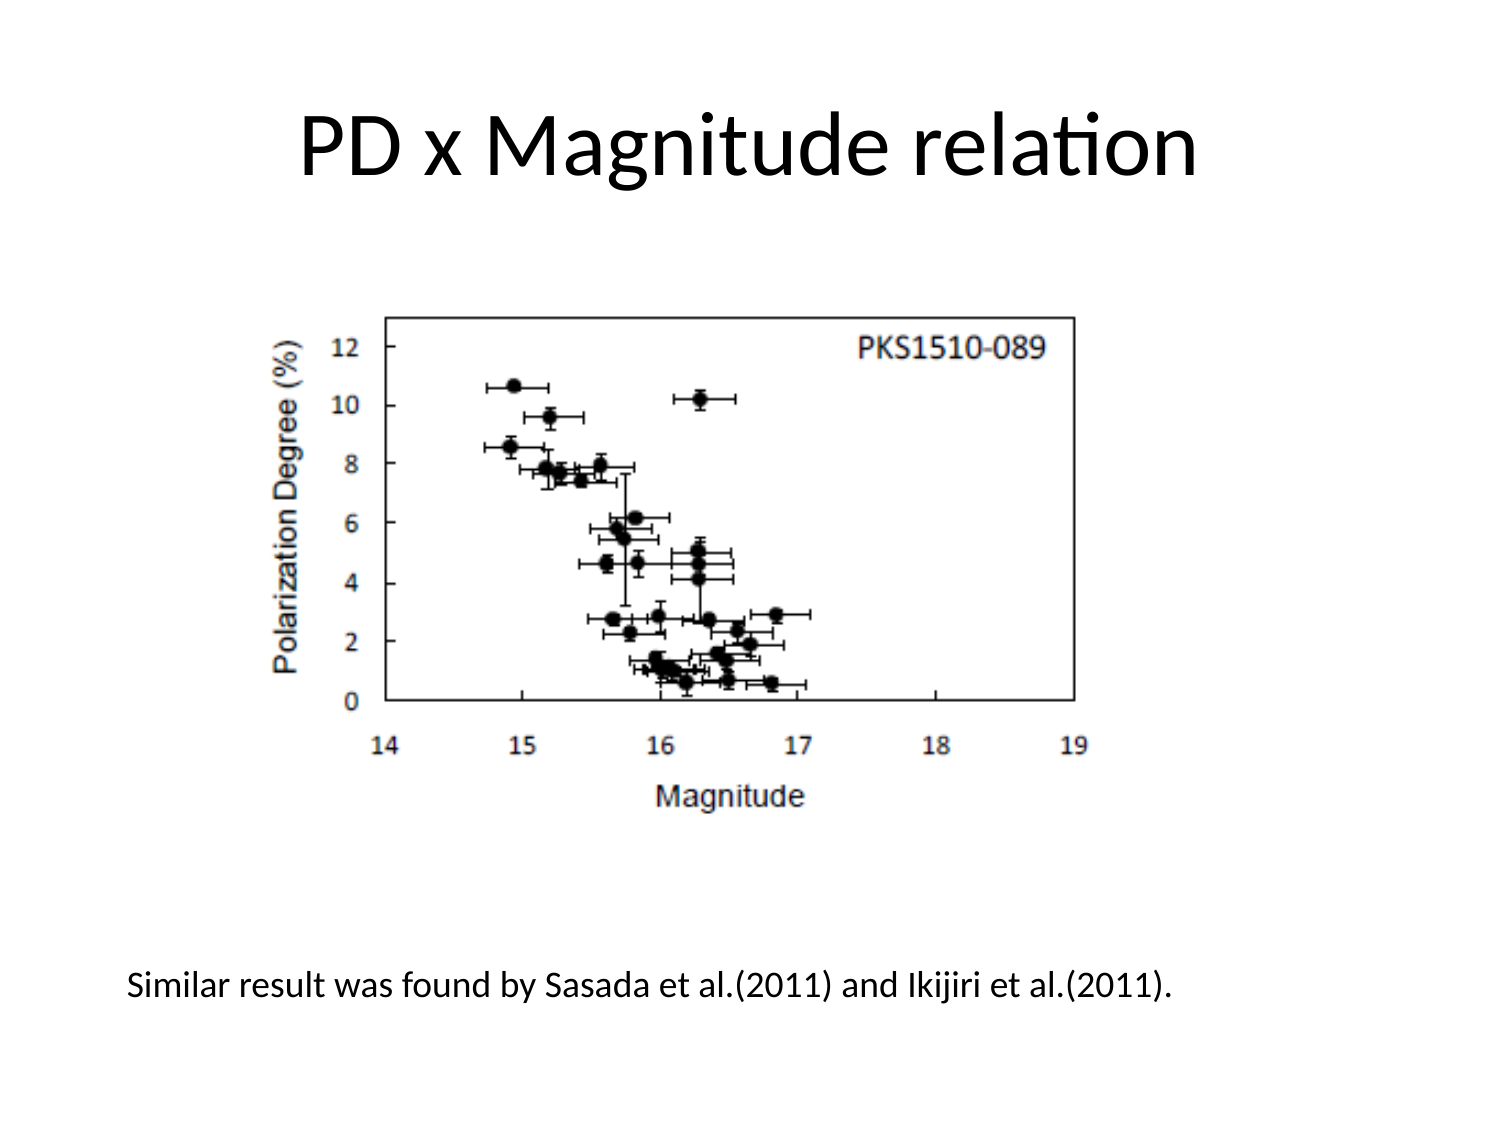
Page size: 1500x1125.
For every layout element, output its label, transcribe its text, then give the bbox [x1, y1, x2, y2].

picture [228, 290, 1140, 823]
text_box Similar result was found by Sasada et al.(2011) and Ikijiri et al.(2011). [112, 952, 1270, 1012]
title PD x Magnitude relation [75, 45, 1425, 233]
